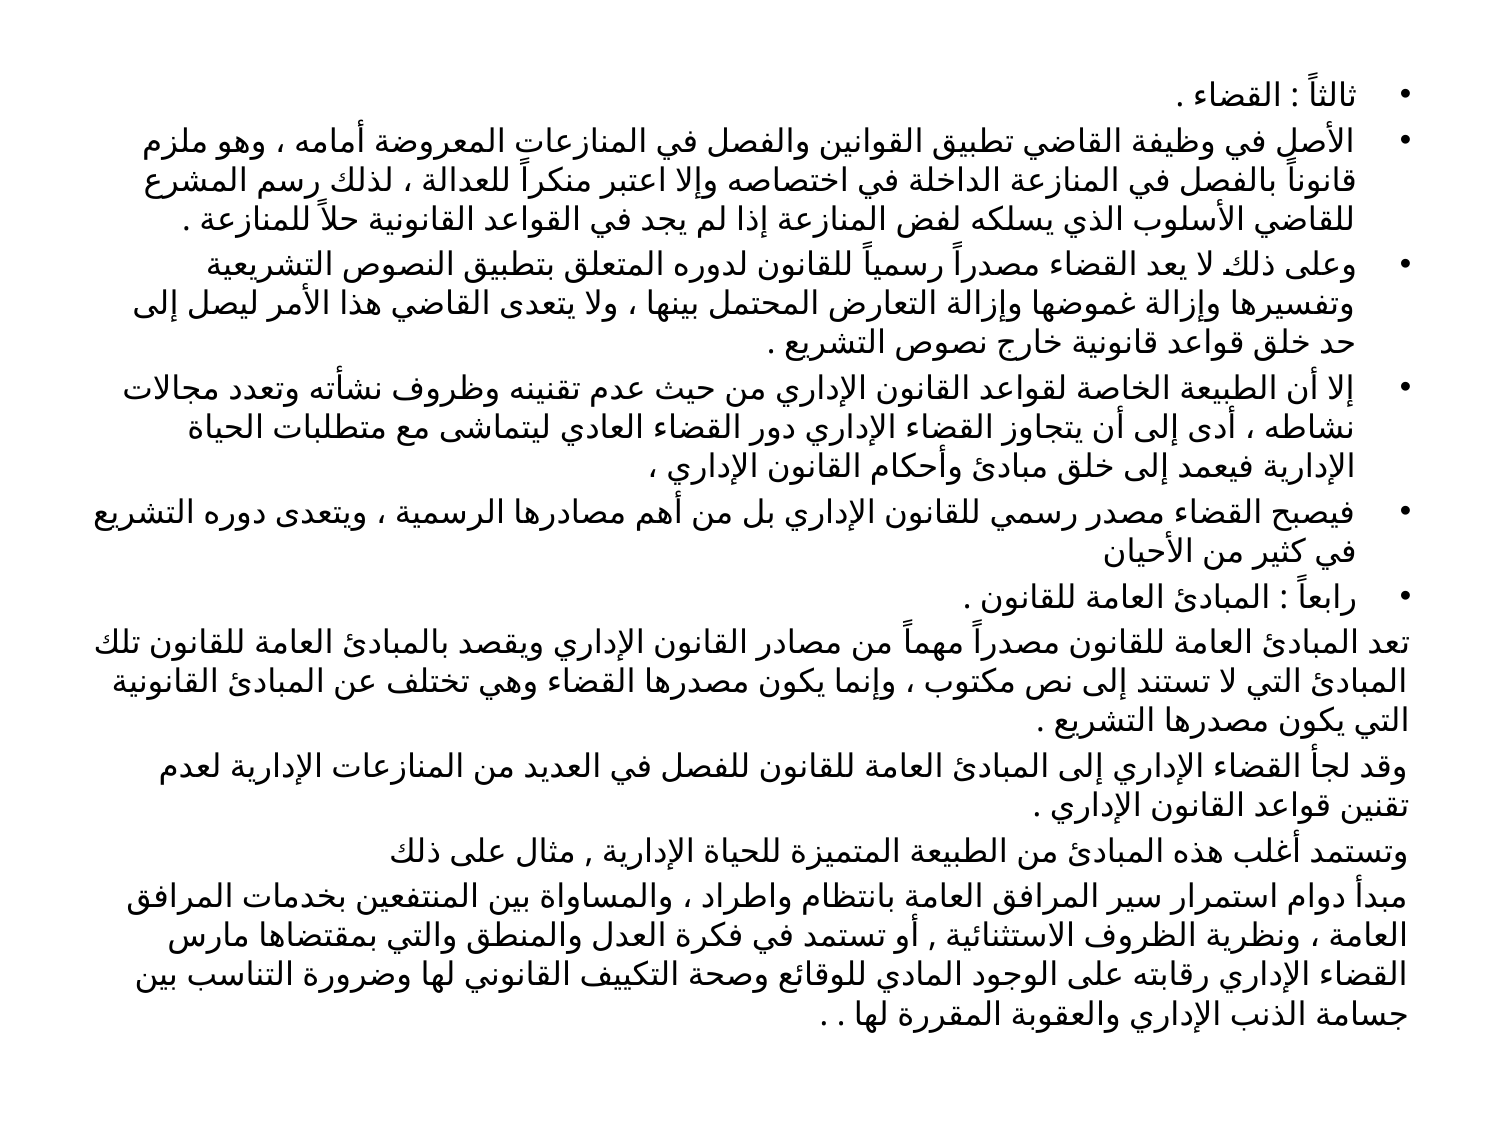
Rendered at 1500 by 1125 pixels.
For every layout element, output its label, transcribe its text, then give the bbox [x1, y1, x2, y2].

list ثالثاً : القضاء . الأصل في وظيفة القاضي تطبيق القوانين والفصل في المنازعات المعروضة أمامه ، وهو ملزم قانوناً بالفصل في المنازعة الداخلة في اختصاصه وإلا اعتبر منكراً للعدالة ، لذلك رسم المشرع للقاضي الأسلوب الذي يسلكه لفض المنازعة إذا لم يجد في القواعد القانونية حلاً للمنازعة . وعلى ذلك لا يعد القضاء مصدراً رسمياً للقانون لدوره المتعلق بتطبيق النصوص التشريعية وتفسيرها وإزالة غموضها وإزالة التعارض المحتمل بينها ، ولا يتعدى القاضي هذا الأمر ليصل إلى حد خلق قواعد قانونية خارج نصوص التشريع . إلا أن الطبيعة الخاصة لقواعد القانون الإداري من حيث عدم تقنينه وظروف نشأته وتعدد مجالات نشاطه ، أدى إلى أن يتجاوز القضاء الإداري دور القضاء العادي ليتماشى مع متطلبات الحياة الإدارية فيعمد إلى خلق مبادئ وأحكام القانون الإداري ، فيصبح القضاء مصدر رسمي للقانون الإداري بل من أهم مصادرها الرسمية ، ويتعدى دوره التشريع في كثير من الأحيان رابعاً : المبادئ العامة للقانون . تعد المبادئ العامة للقانون مصدراً مهماً من مصادر القانون الإداري ويقصد بالمبادئ العامة للقانون تلك المبادئ التي لا تستند إلى نص مكتوب ، وإنما يكون مصدرها القضاء وهي تختلف عن المبادئ القانونية التي يكون مصدرها التشريع . وقد لجأ القضاء الإداري إلى المبادئ العامة للقانون للفصل في العديد من المنازعات الإدارية لعدم تقنين قواعد القانون الإداري . وتستمد أغلب هذه المبادئ من الطبيعة المتميزة للحياة الإدارية , مثال على ذلك مبدأ دوام استمرار سير المرافق العامة بانتظام واطراد ، والمساواة بين المنتفعين بخدمات المرافق العامة ، ونظرية الظروف الاستثنائية , أو تستمد في فكرة العدل والمنطق والتي بمقتضاها مارس القضاء الإداري رقابته على الوجود المادي للوقائع وصحة التكييف القانوني لها وضرورة التناسب بين جسامة الذنب الإداري والعقوبة المقررة لها . . [75, 66, 1425, 1083]
